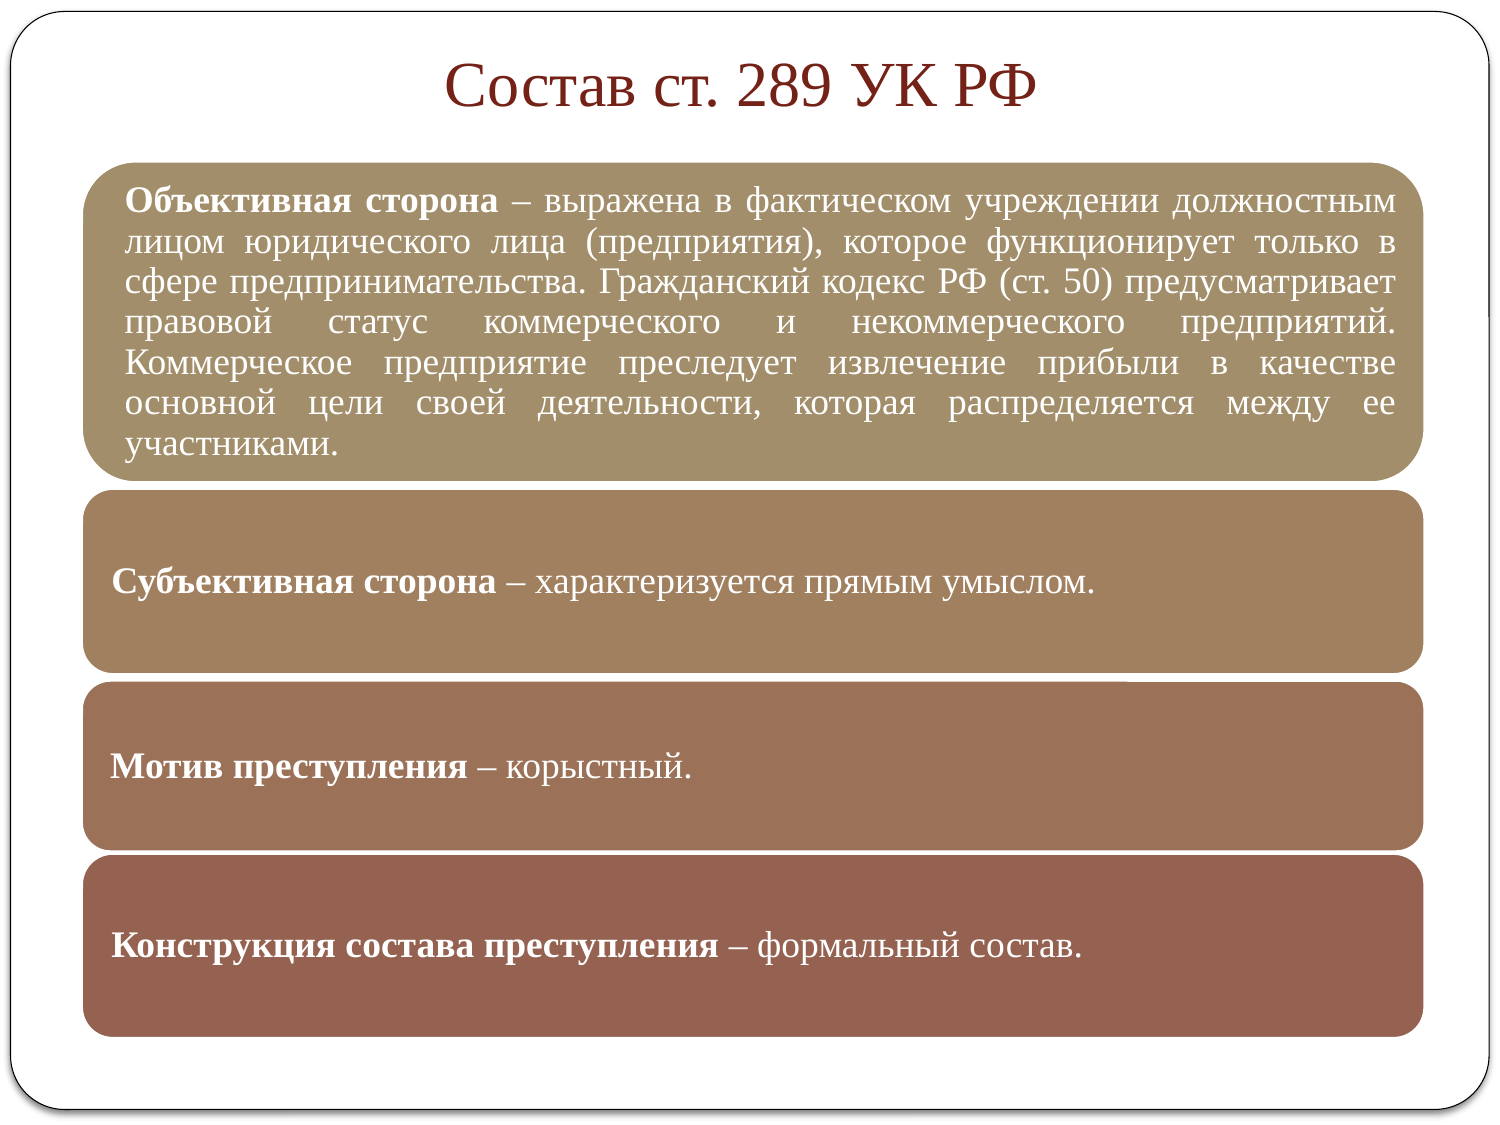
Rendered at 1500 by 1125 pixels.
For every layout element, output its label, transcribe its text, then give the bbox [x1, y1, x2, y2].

title Состав ст. 289 УК РФ [70, 35, 1413, 135]
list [81, 152, 1425, 1039]
